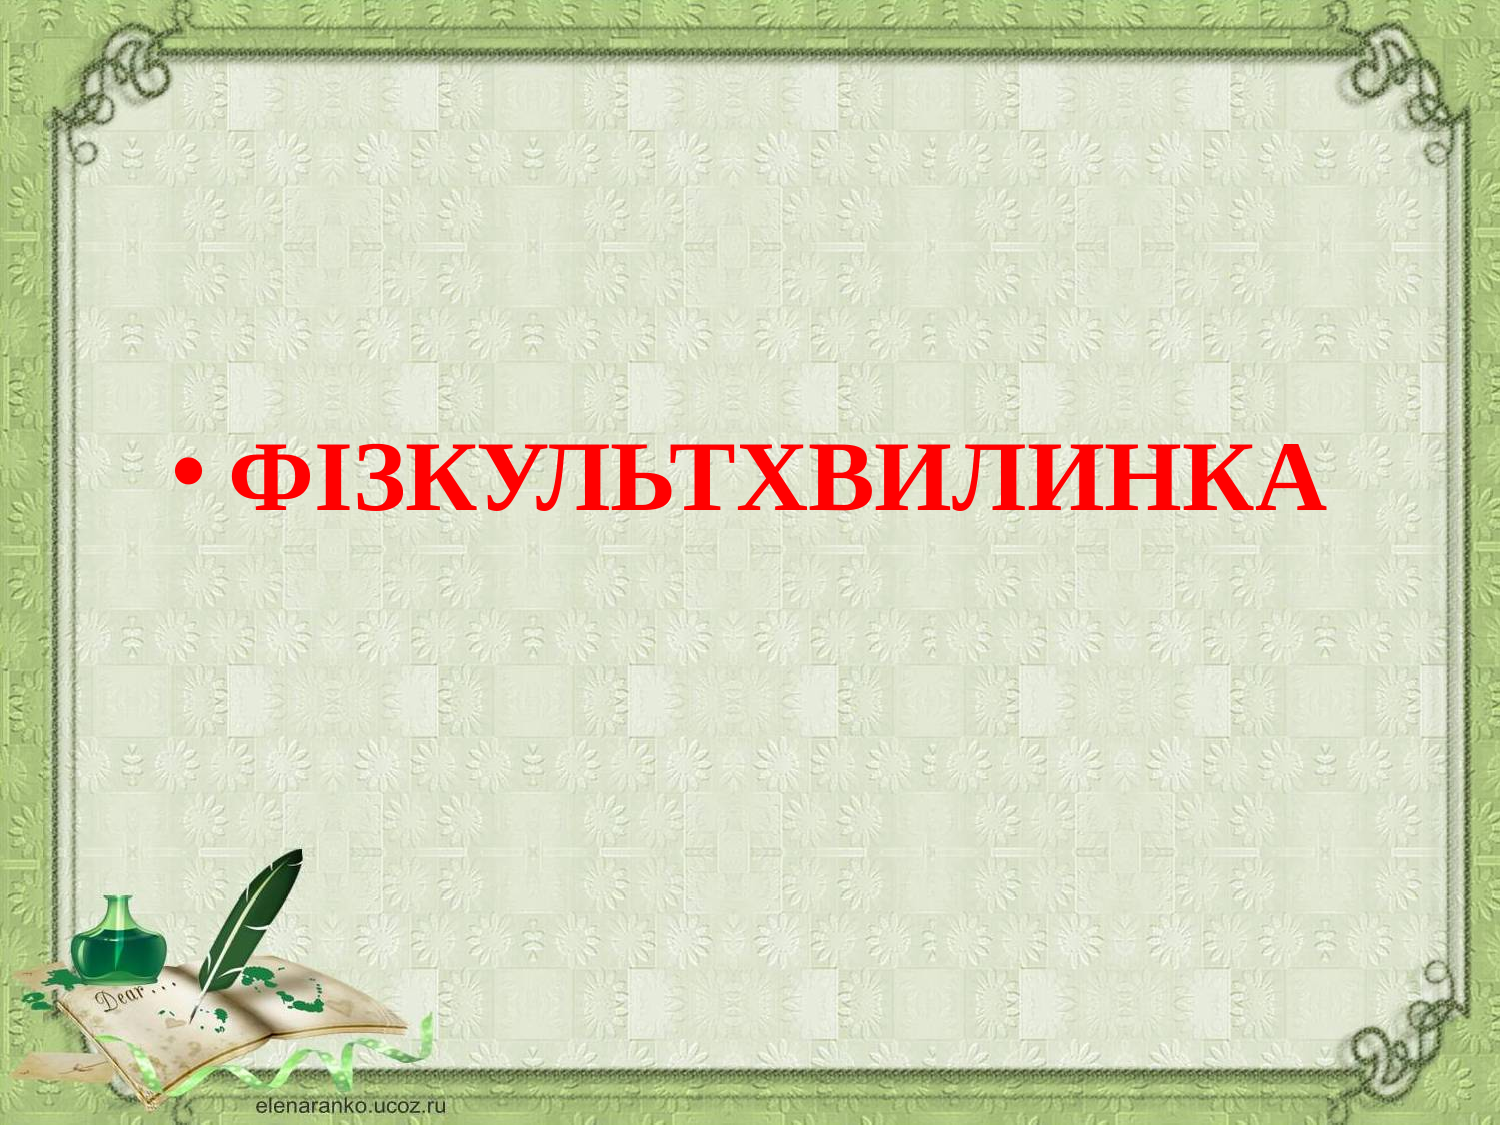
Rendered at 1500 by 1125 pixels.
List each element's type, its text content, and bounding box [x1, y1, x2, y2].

picture [0, 0, 1500, 1125]
list ФІЗКУЛЬТХВИЛИНКА [74, 262, 1426, 1006]
